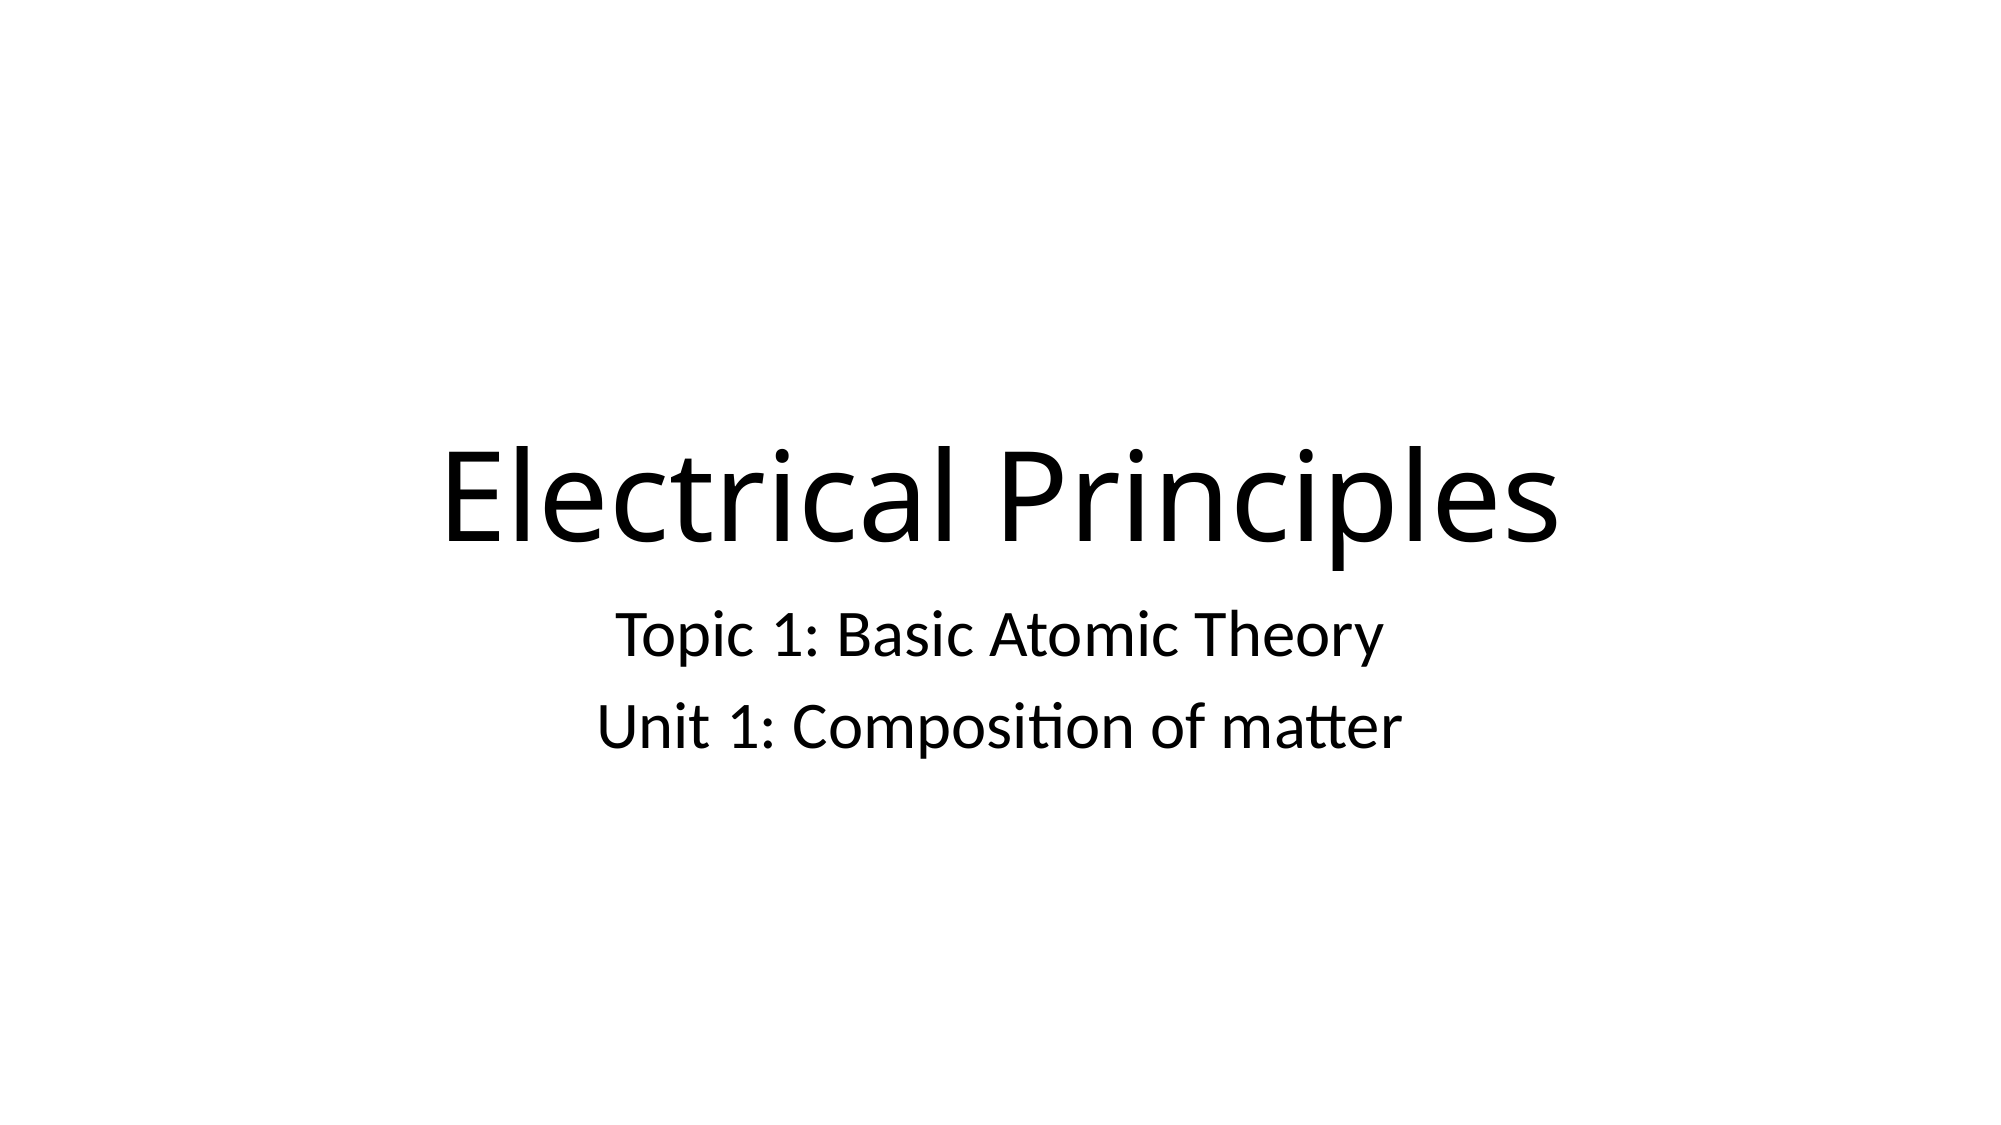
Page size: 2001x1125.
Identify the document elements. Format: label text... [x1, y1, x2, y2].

title Electrical Principles [249, 184, 1750, 576]
subtitle Topic 1: Basic Atomic Theory Unit 1: Composition of matter [249, 590, 1750, 863]
